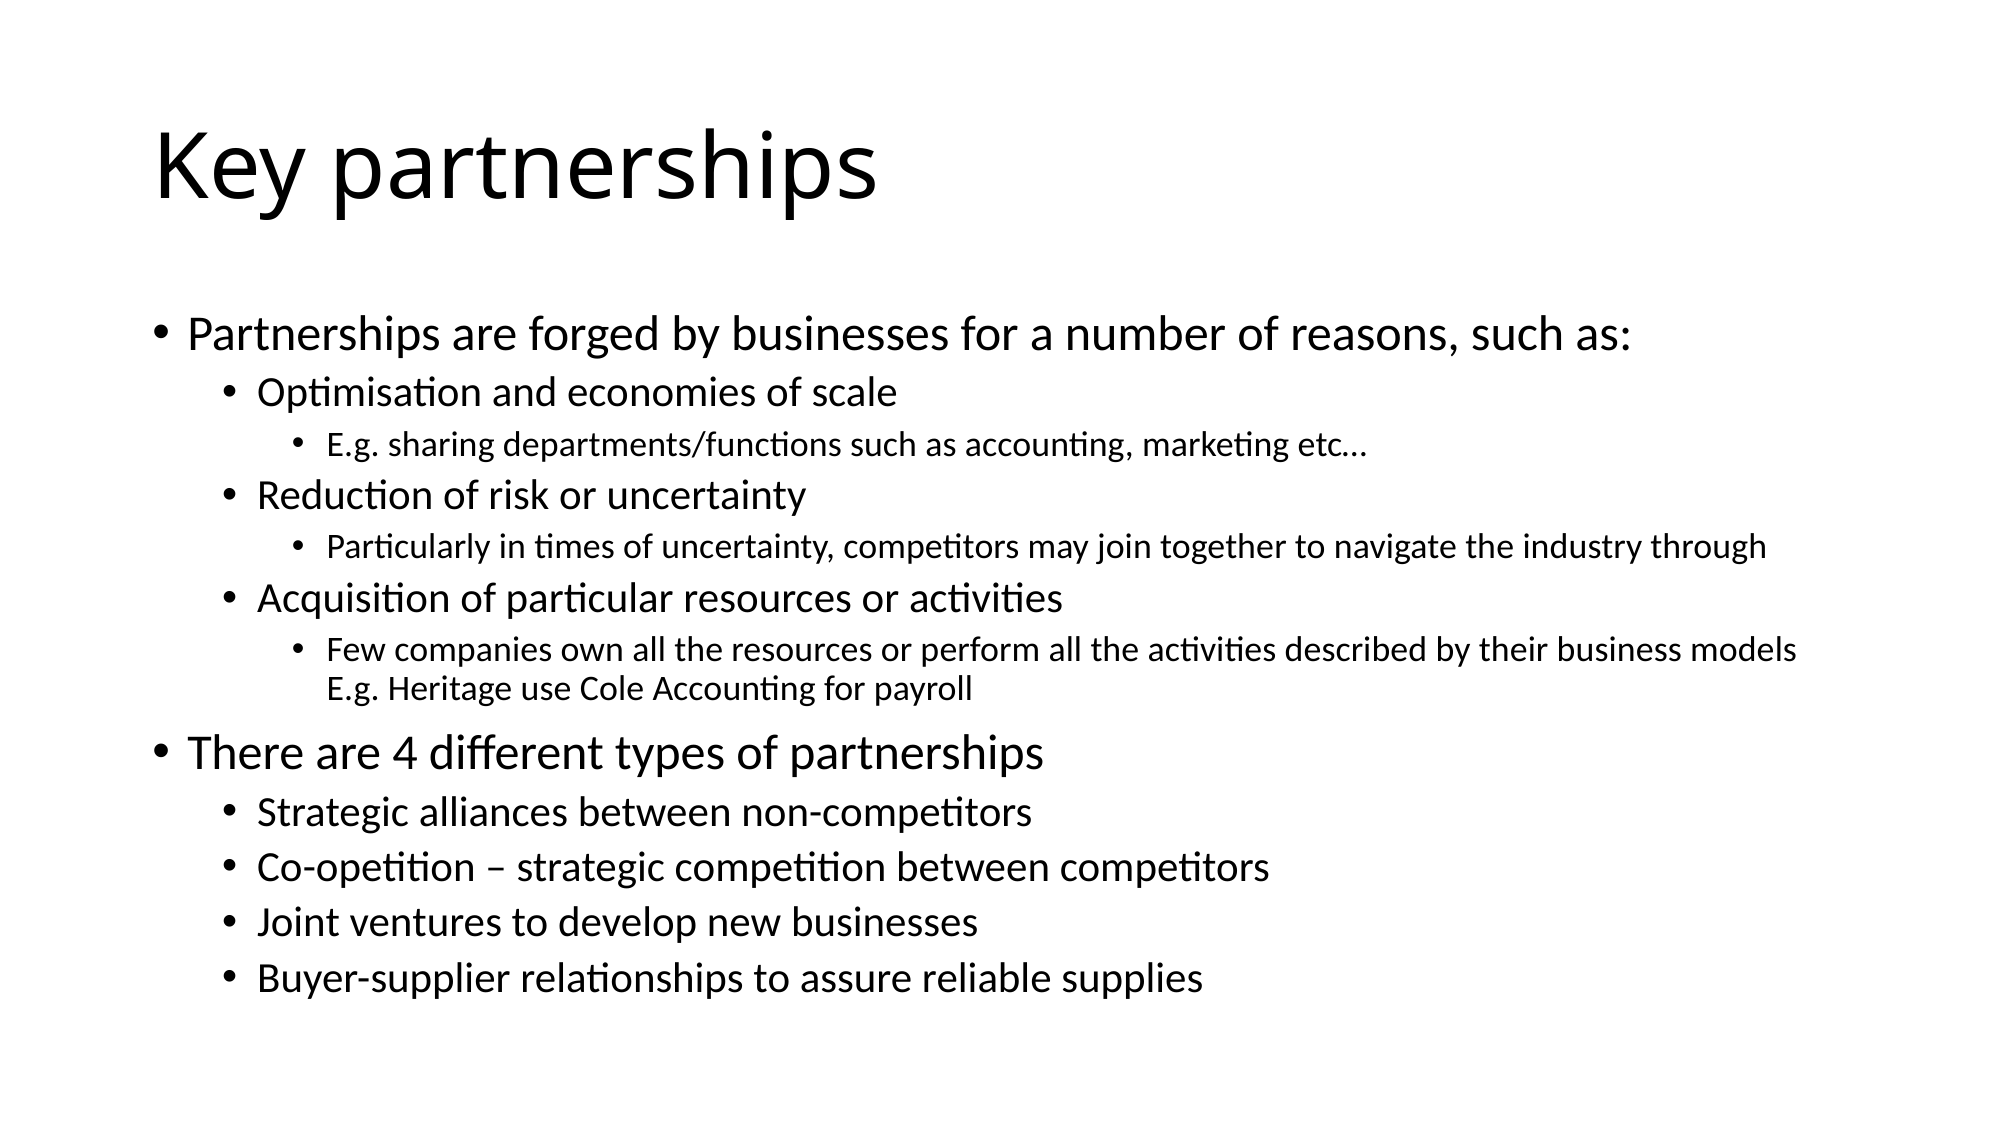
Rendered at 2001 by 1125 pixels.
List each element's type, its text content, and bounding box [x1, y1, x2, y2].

title Key partnerships [137, 59, 1863, 278]
list Partnerships are forged by businesses for a number of reasons, such as: Optimisation and economies of scale E.g. sharing departments/functions such as accounting, marketing etc… Reduction of risk or uncertainty Particularly in times of uncertainty, competitors may join together to navigate the industry through Acquisition of particular resources or activities Few companies own all the resources or perform all the activities described by their business models E.g. Heritage use Cole Accounting for payroll There are 4 different types of partnerships Strategic alliances between non-competitors Co-opetition – strategic competition between competitors Joint ventures to develop new businesses Buyer-supplier relationships to assure reliable supplies [137, 299, 1863, 1014]
